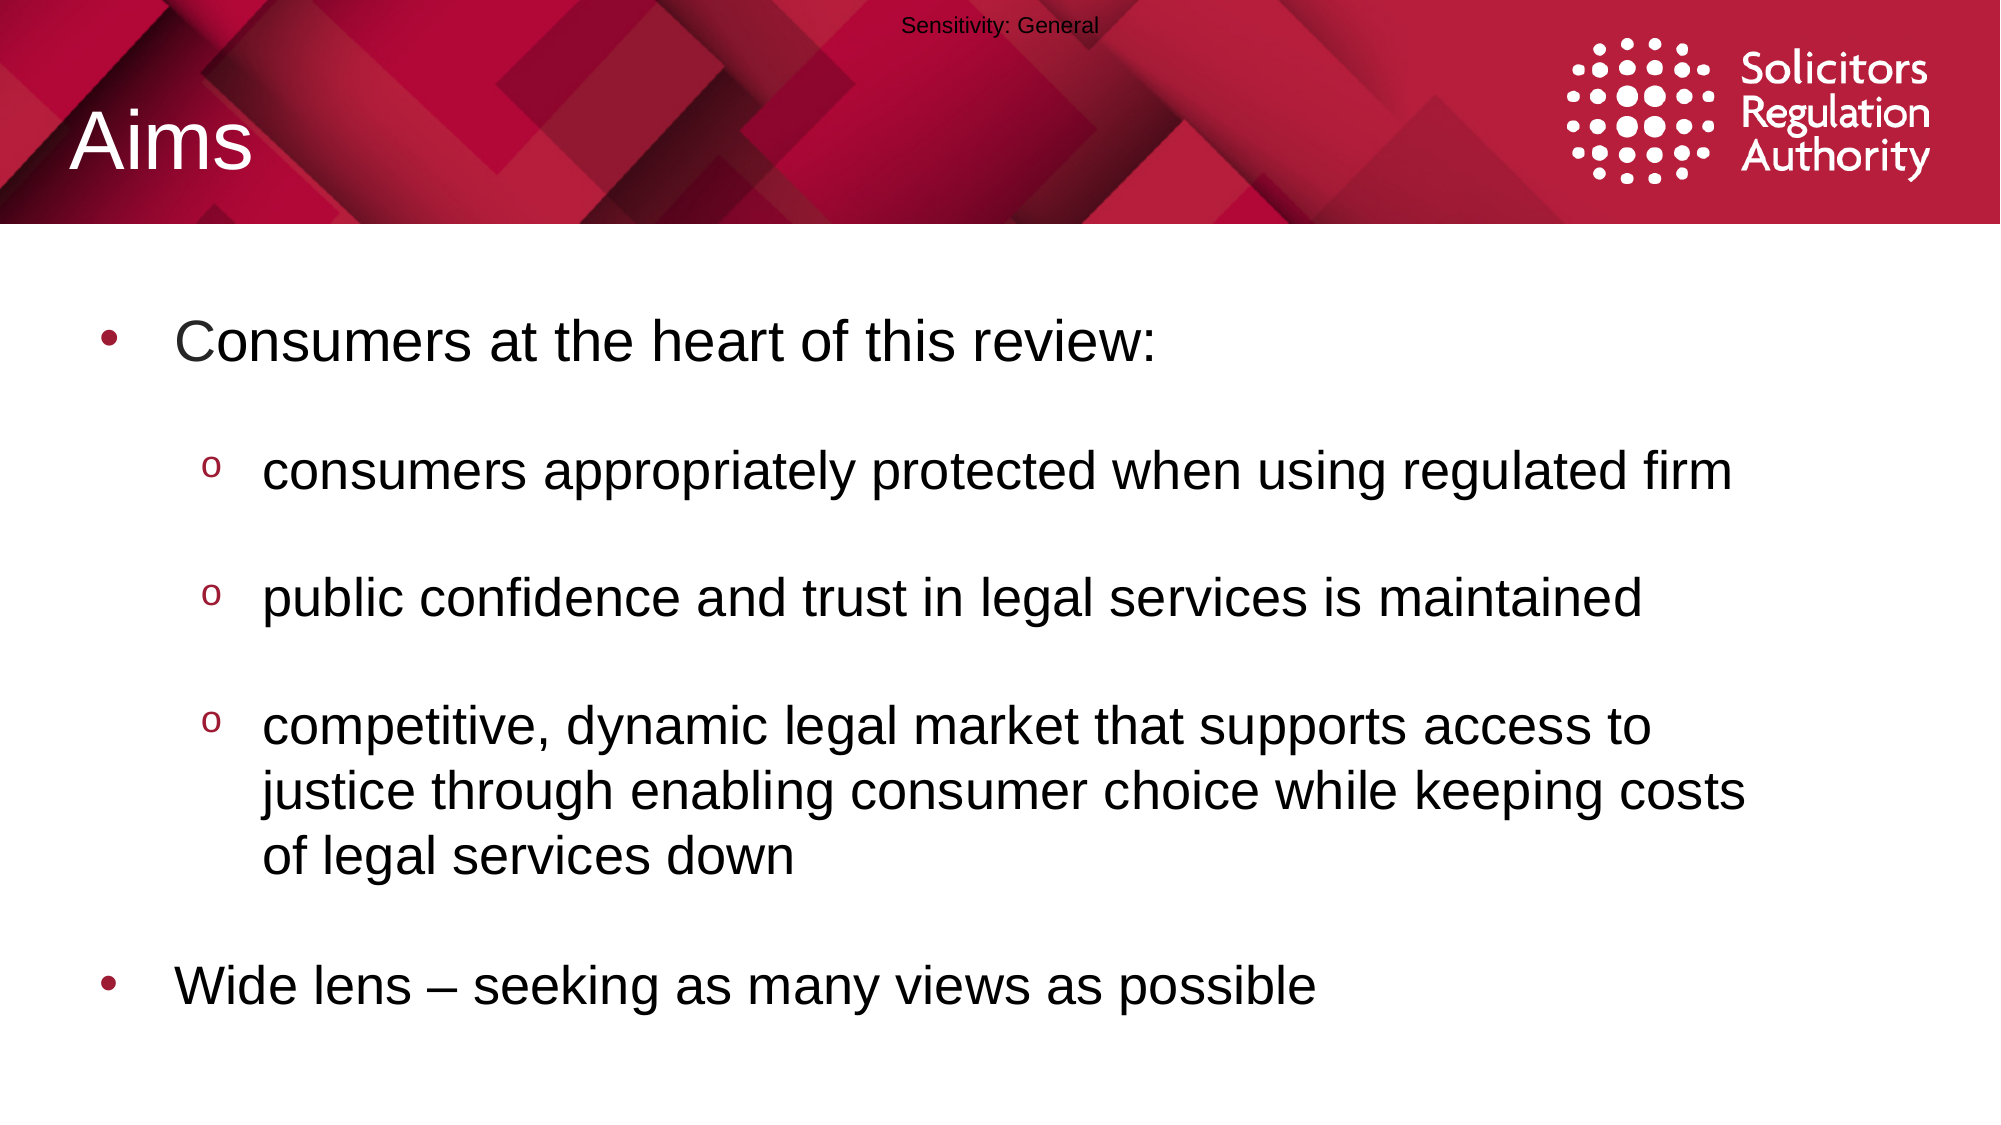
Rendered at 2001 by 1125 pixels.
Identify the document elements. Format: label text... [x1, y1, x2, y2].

picture [0, 0, 2000, 224]
list Consumers at the heart of this review: consumers appropriately protected when using regulated firm public confidence and trust in legal services is maintained competitive, dynamic legal market that supports access to justice through enabling consumer choice while keeping costs of legal services down Wide lens – seeking as many views as possible [84, 295, 1821, 1083]
title Aims [54, 42, 1424, 231]
